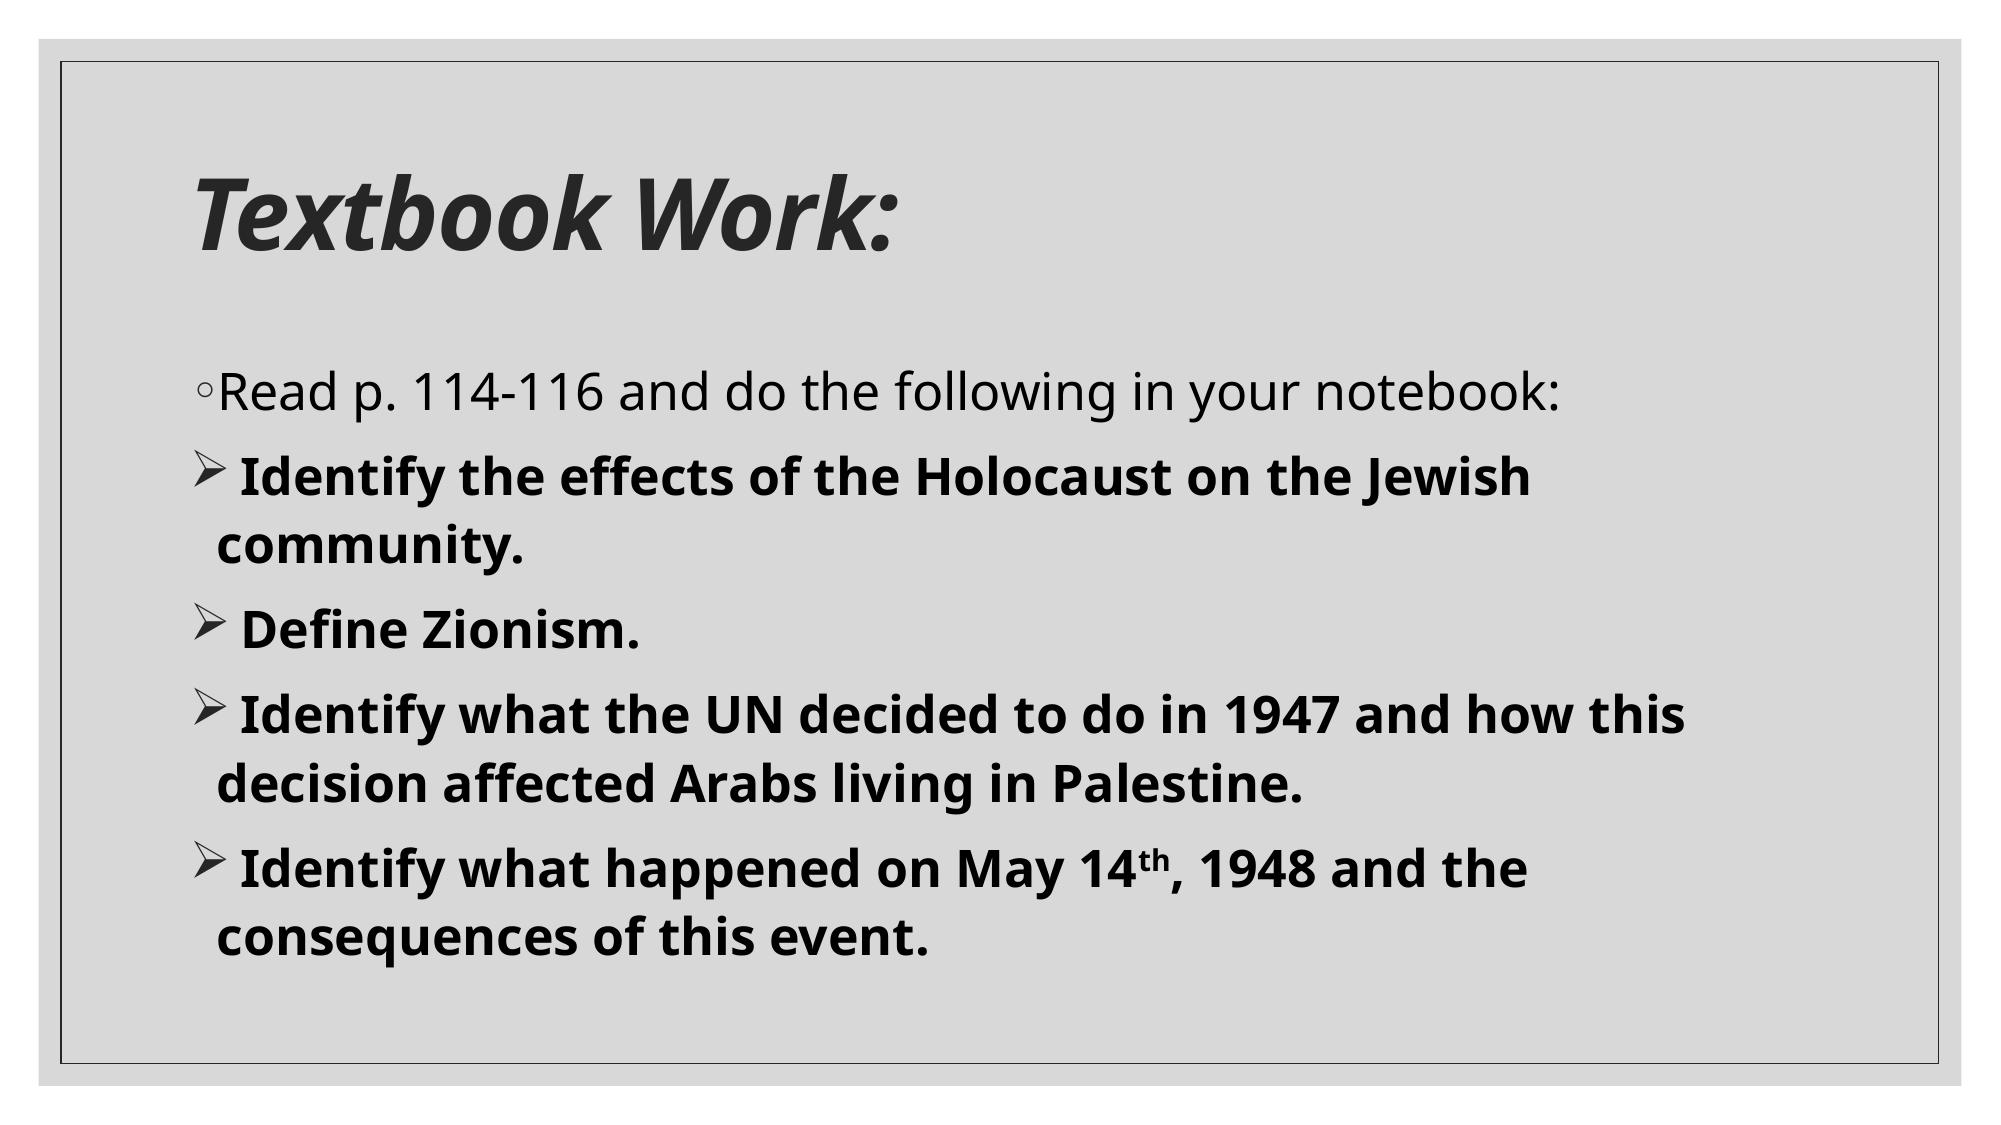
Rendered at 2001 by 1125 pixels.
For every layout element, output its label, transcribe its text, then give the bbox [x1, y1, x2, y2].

title Textbook Work: [174, 105, 1825, 331]
list Read p. 114-116 and do the following in your notebook: Identify the effects of the Holocaust on the Jewish community. Define Zionism. Identify what the UN decided to do in 1947 and how this decision affected Arabs living in Palestine. Identify what happened on May 14th, 1948 and the consequences of this event. [174, 345, 1825, 977]
